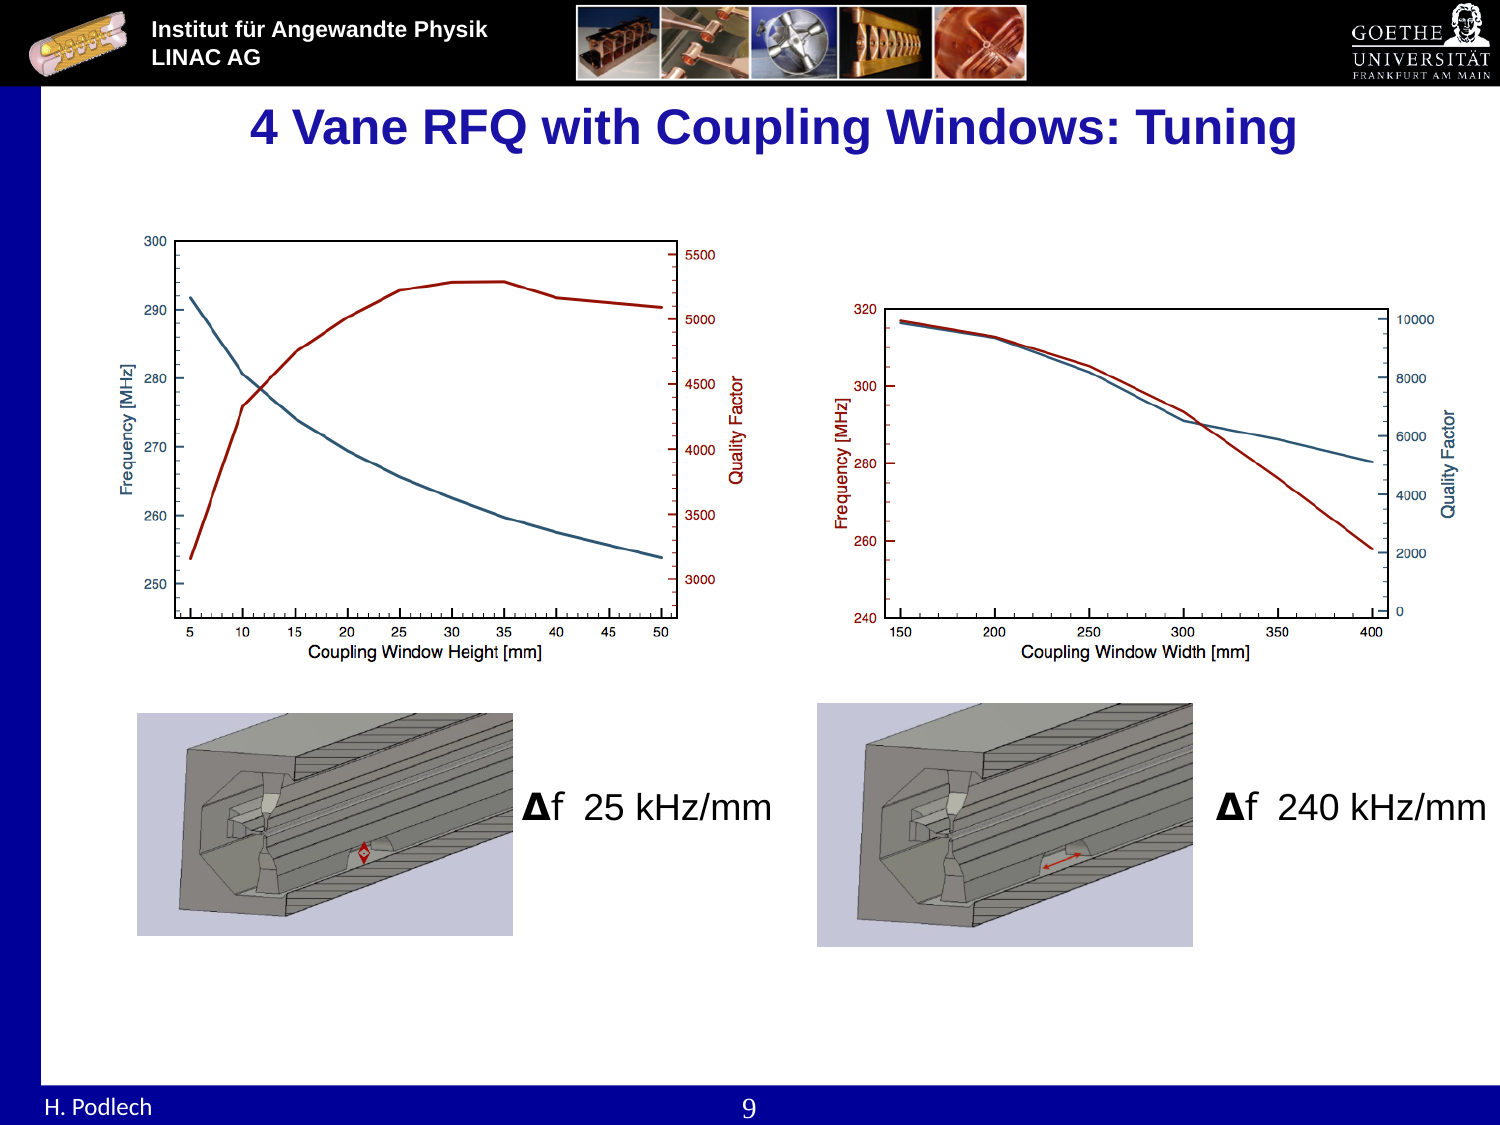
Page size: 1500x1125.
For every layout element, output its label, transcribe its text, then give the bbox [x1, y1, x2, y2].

picture [807, 231, 1465, 695]
picture [1352, 3, 1490, 79]
picture [575, 4, 1027, 81]
text_box 𝝙f 240 kHz/mm [1209, 782, 1495, 828]
picture [96, 231, 754, 695]
text_box 𝝙f 25 kHz/mm [516, 782, 780, 828]
picture [816, 703, 1193, 947]
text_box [137, 713, 513, 936]
title 4 Vane RFQ with Coupling Windows: Tuning [103, 87, 1454, 175]
picture [24, 7, 129, 77]
